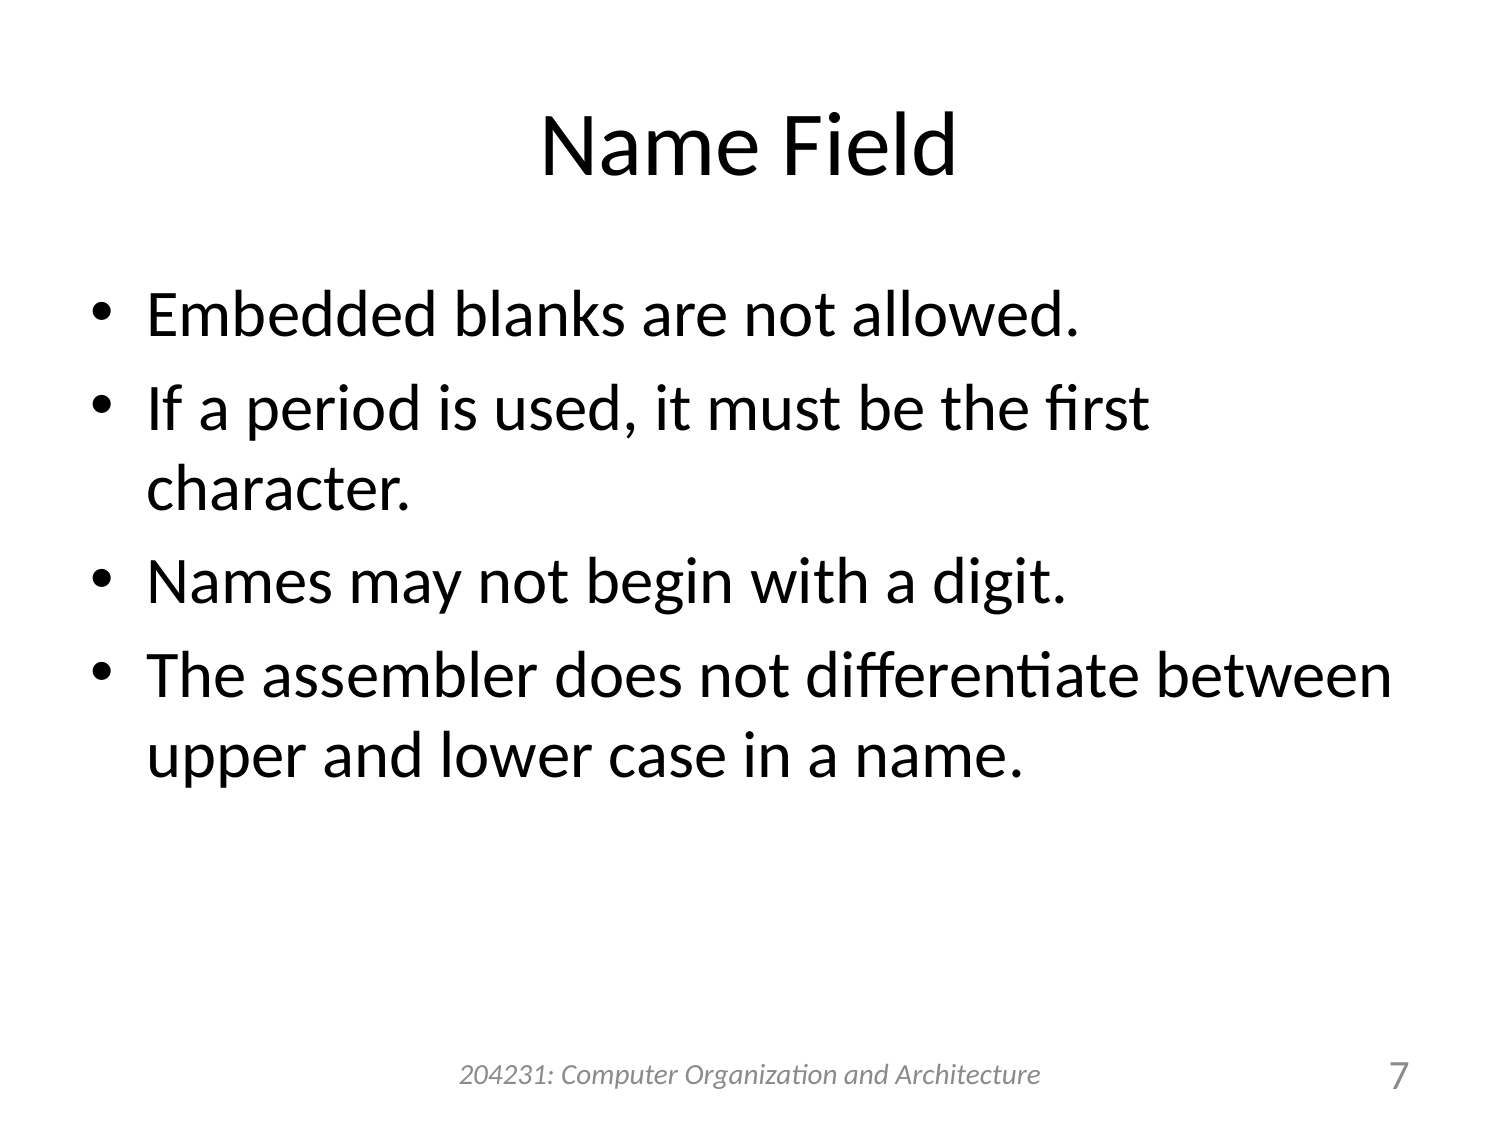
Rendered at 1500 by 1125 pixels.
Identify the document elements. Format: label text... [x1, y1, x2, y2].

title Name Field [75, 45, 1425, 233]
slide_number 7 [1074, 1042, 1425, 1103]
footer 204231: Computer Organization and Architecture [76, 1042, 1074, 1103]
list Embedded blanks are not allowed. If a period is used, it must be the first character. Names may not begin with a digit. The assembler does not differentiate between upper and lower case in a name. [75, 262, 1425, 1005]
